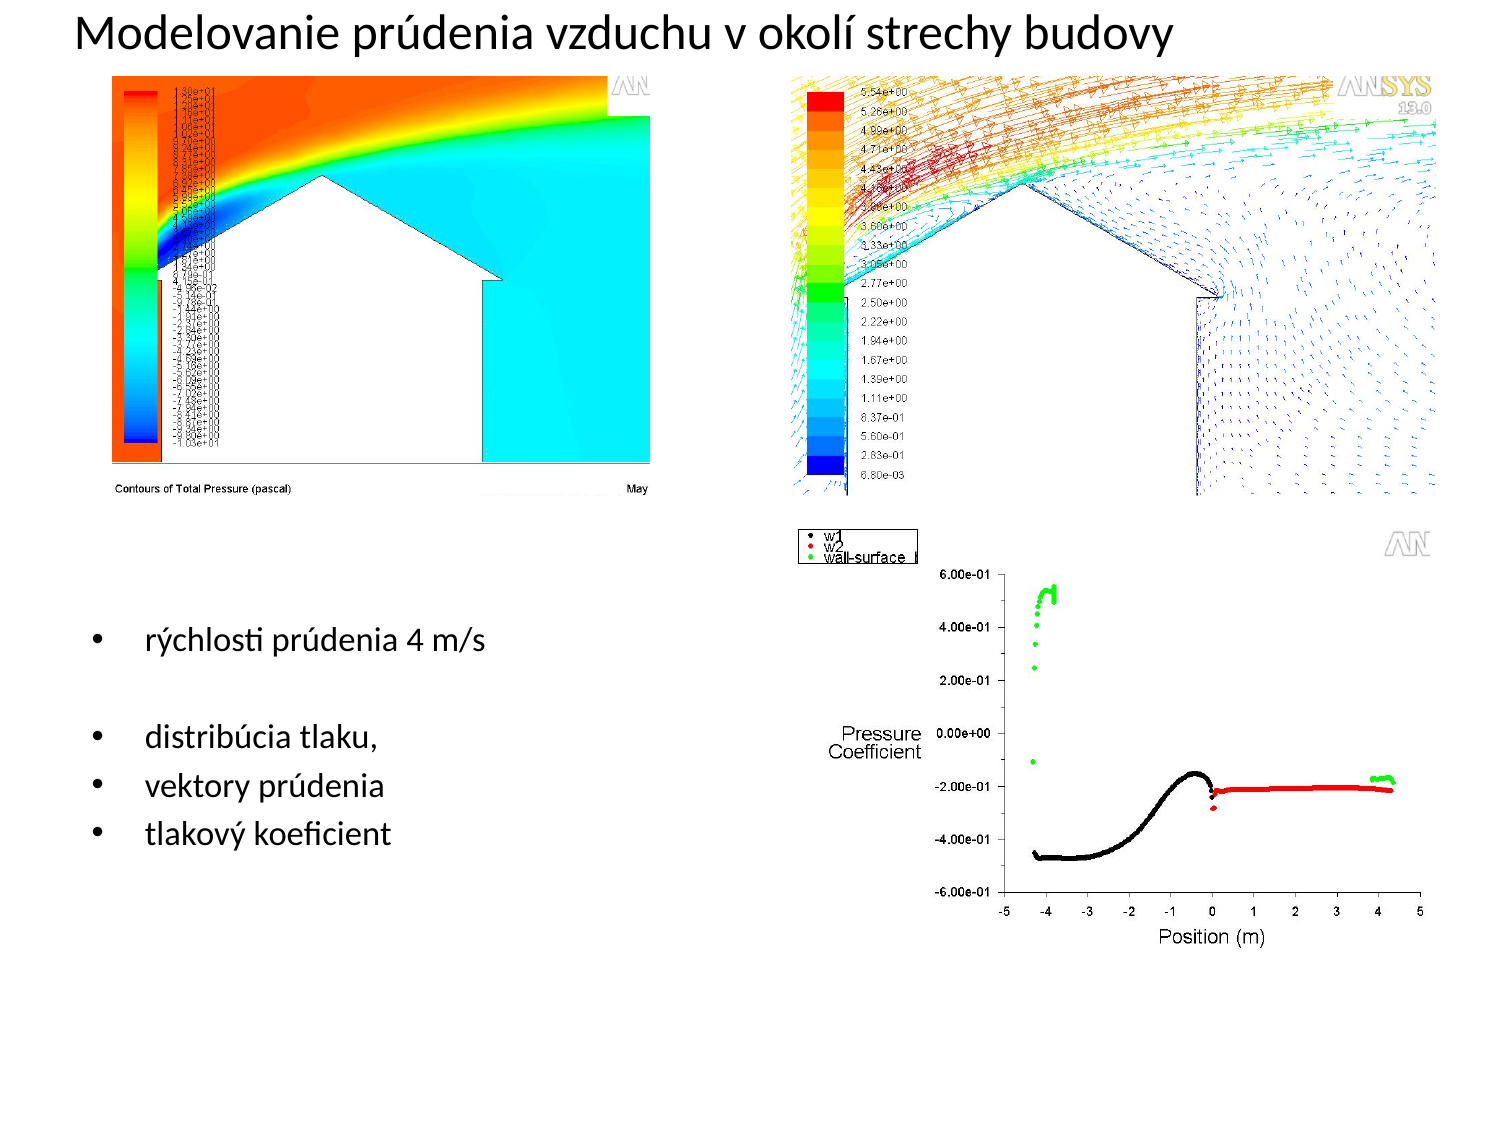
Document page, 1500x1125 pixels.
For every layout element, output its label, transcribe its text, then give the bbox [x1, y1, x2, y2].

picture [111, 76, 650, 496]
picture [797, 527, 1430, 951]
picture [791, 76, 1437, 496]
list rýchlosti prúdenia 4 m/s distribúcia tlaku, vektory prúdenia tlakový koeficient [76, 609, 770, 863]
text_box Modelovanie prúdenia vzduchu v okolí strechy budovy [44, 0, 1500, 78]
